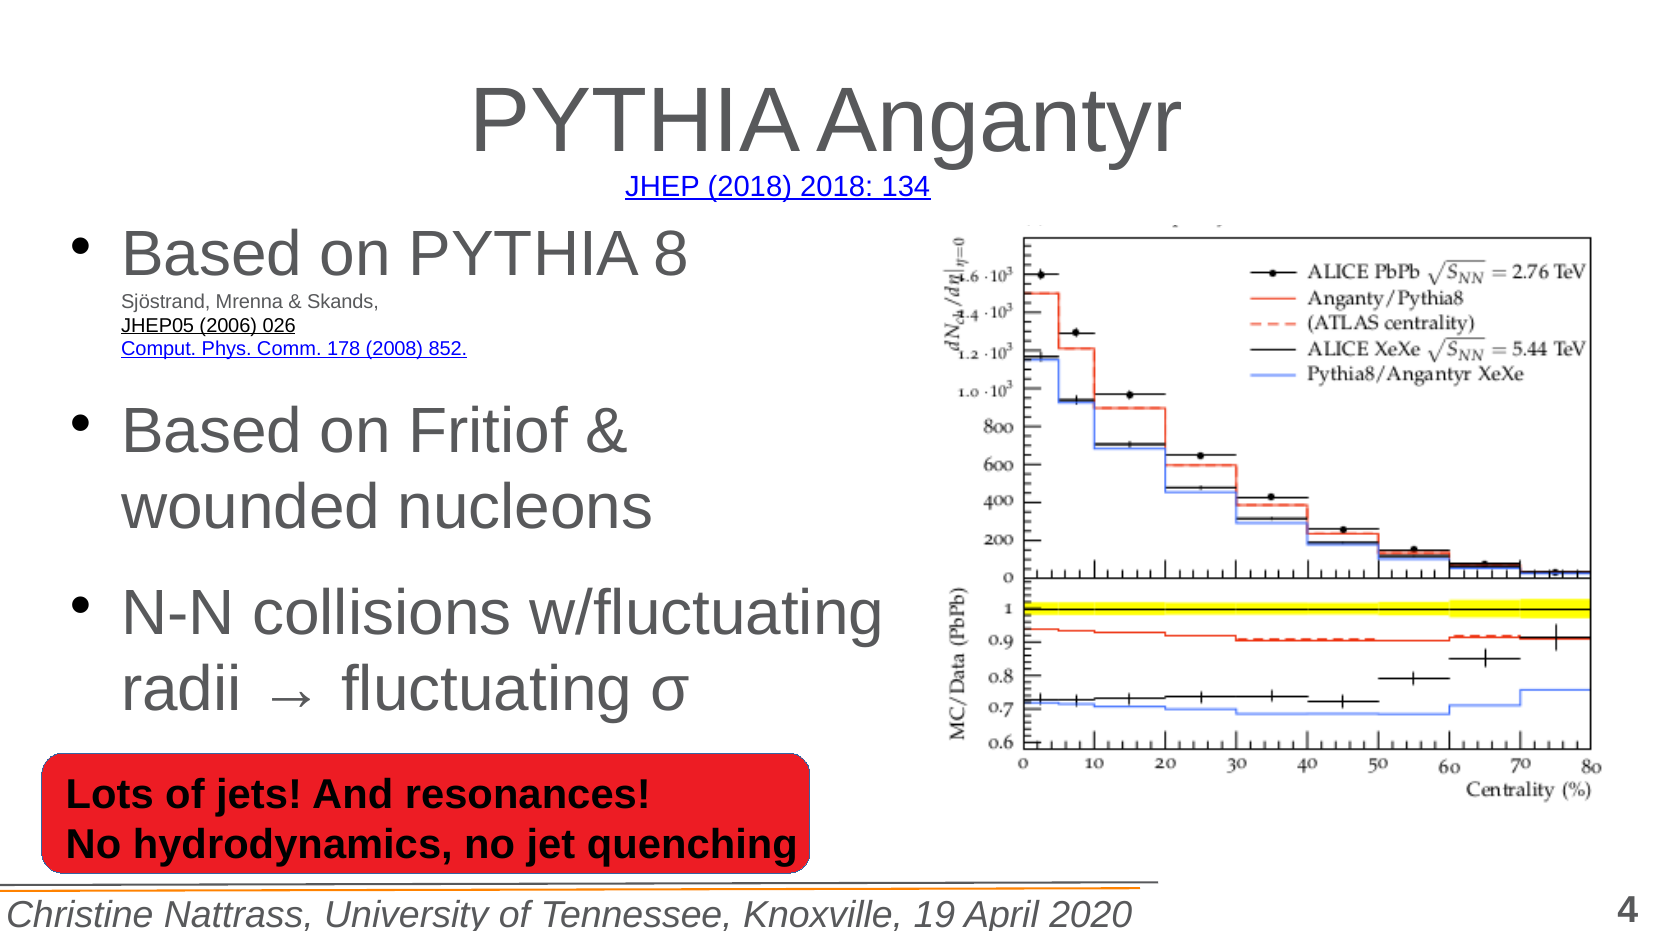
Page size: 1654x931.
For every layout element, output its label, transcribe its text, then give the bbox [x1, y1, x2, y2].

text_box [41, 752, 826, 874]
text_box Based on PYTHIA 8 Sjöstrand, Mrenna & Skands, JHEP05 (2006) 026 Comput. Phys. Comm. 178 (2008) 852. Based on Fritiof & wounded nucleons N-N collisions w/fluctuating radii → fluctuating σ [53, 211, 886, 752]
text_box JHEP (2018) 2018: 134 [586, 159, 969, 208]
text_box PYTHIA Angantyr [82, 37, 1571, 193]
picture [914, 224, 1606, 811]
